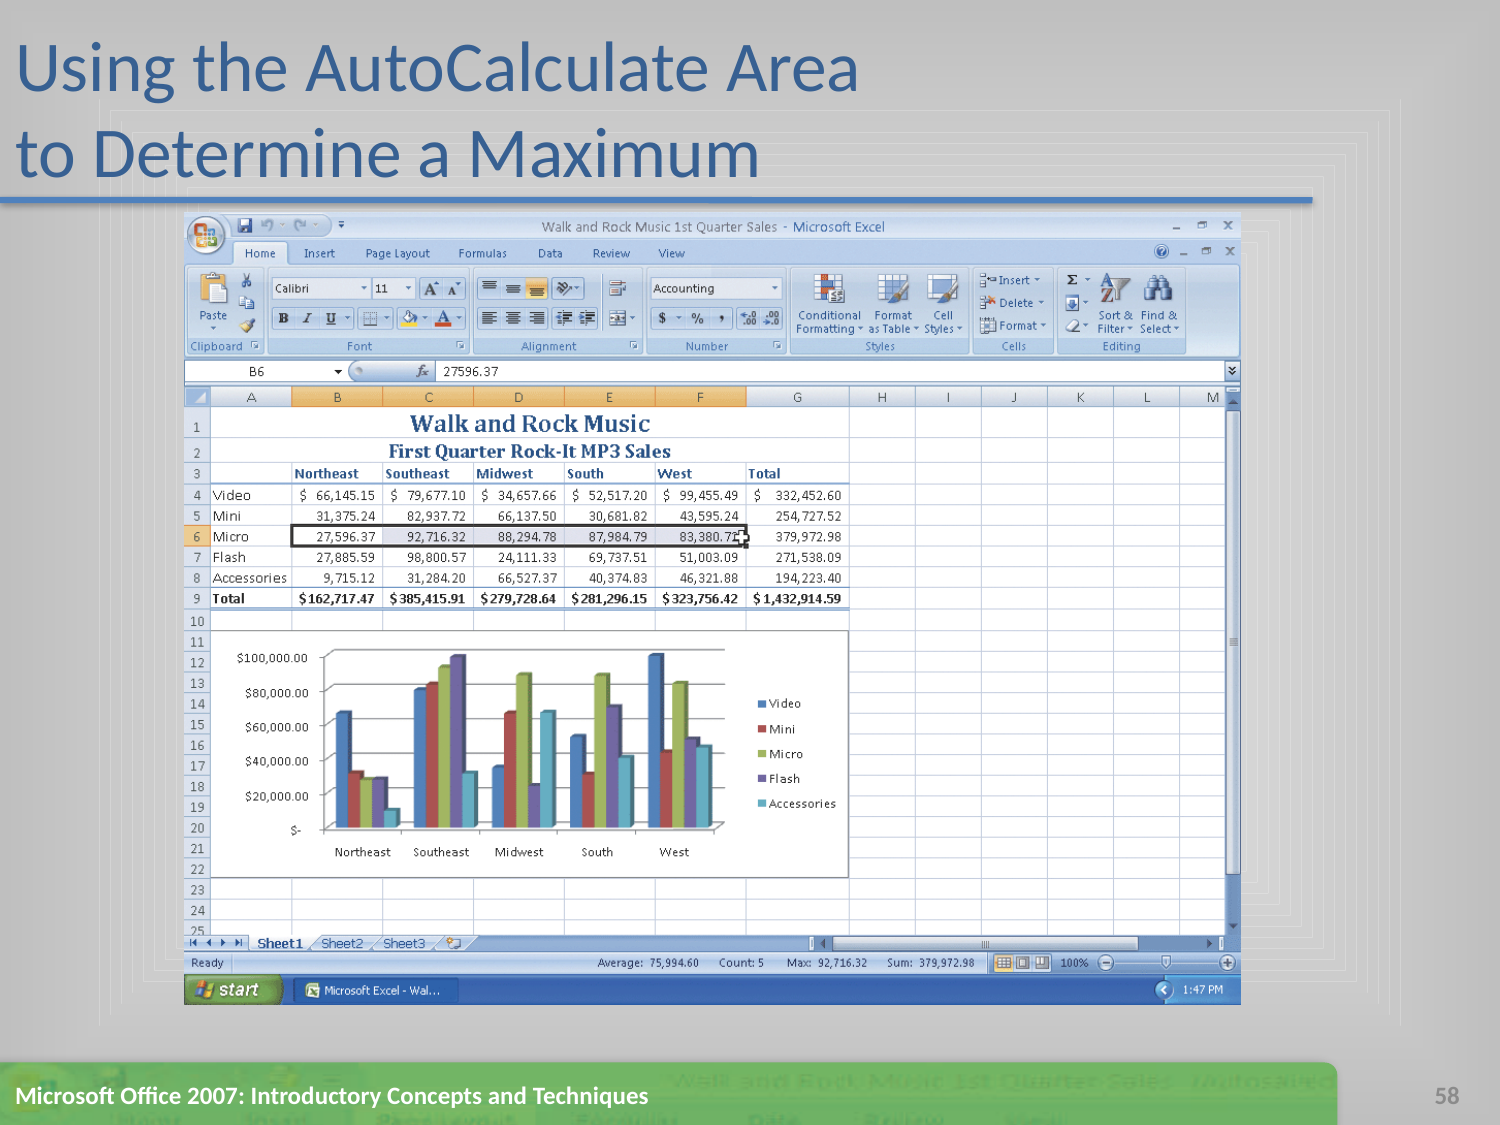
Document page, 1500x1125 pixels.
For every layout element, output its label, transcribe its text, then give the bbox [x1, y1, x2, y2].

footer Microsoft Office 2007: Introductory Concepts and Techniques [0, 1065, 1300, 1125]
slide_number 58 [1400, 1065, 1475, 1125]
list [183, 212, 1241, 1006]
title Using the AutoCalculate Area to Determine a Maximum [0, 12, 1425, 200]
picture [0, 1062, 1338, 1125]
